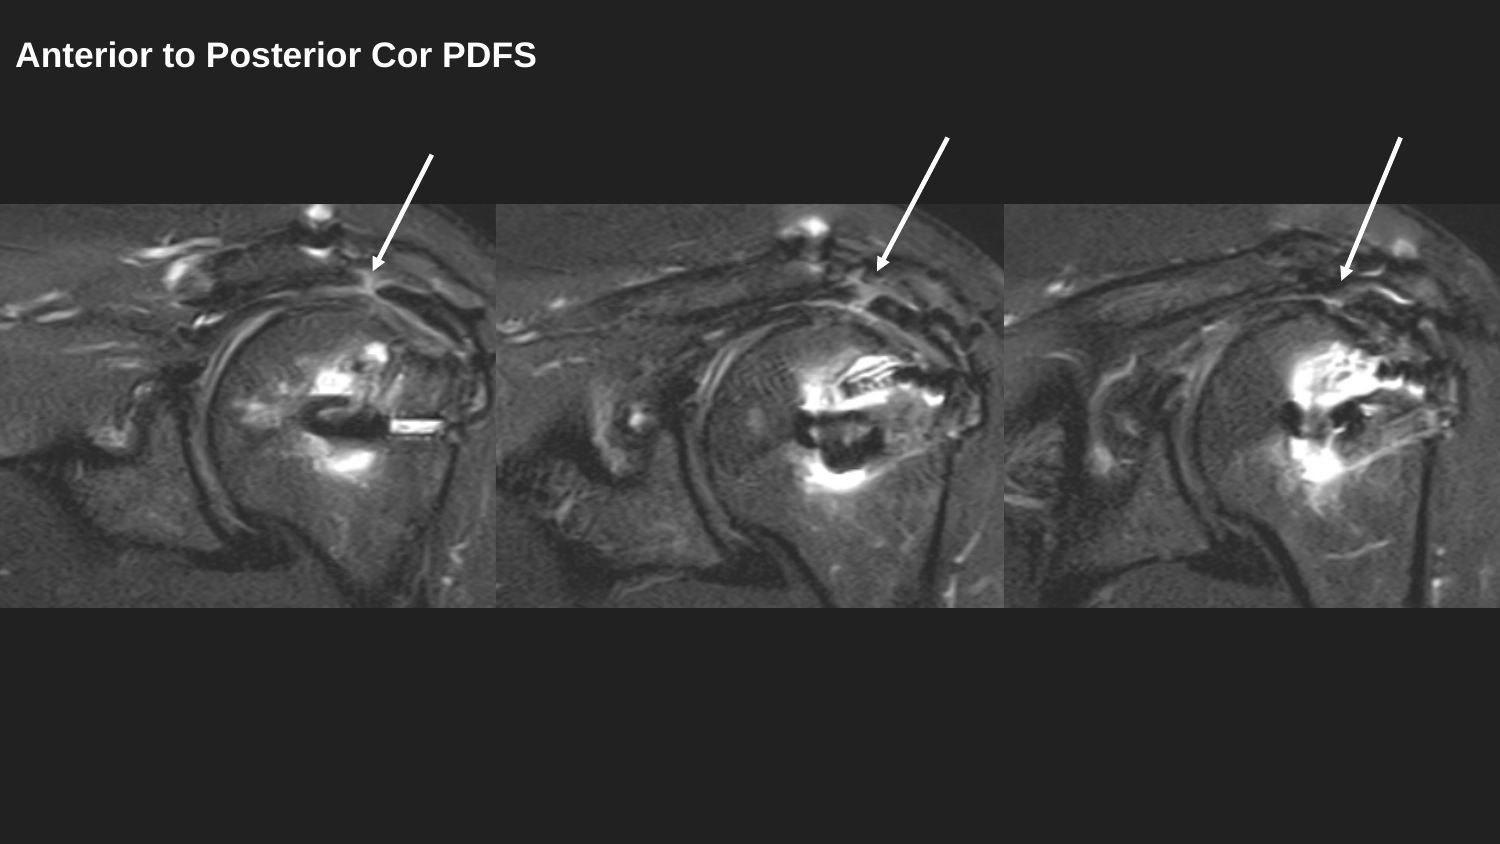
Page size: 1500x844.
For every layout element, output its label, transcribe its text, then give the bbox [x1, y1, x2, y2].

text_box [1341, 137, 1401, 282]
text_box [876, 137, 948, 272]
text_box Anterior to Posterior Cor PDFS [0, 17, 809, 90]
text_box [372, 154, 433, 272]
picture [0, 204, 1500, 608]
